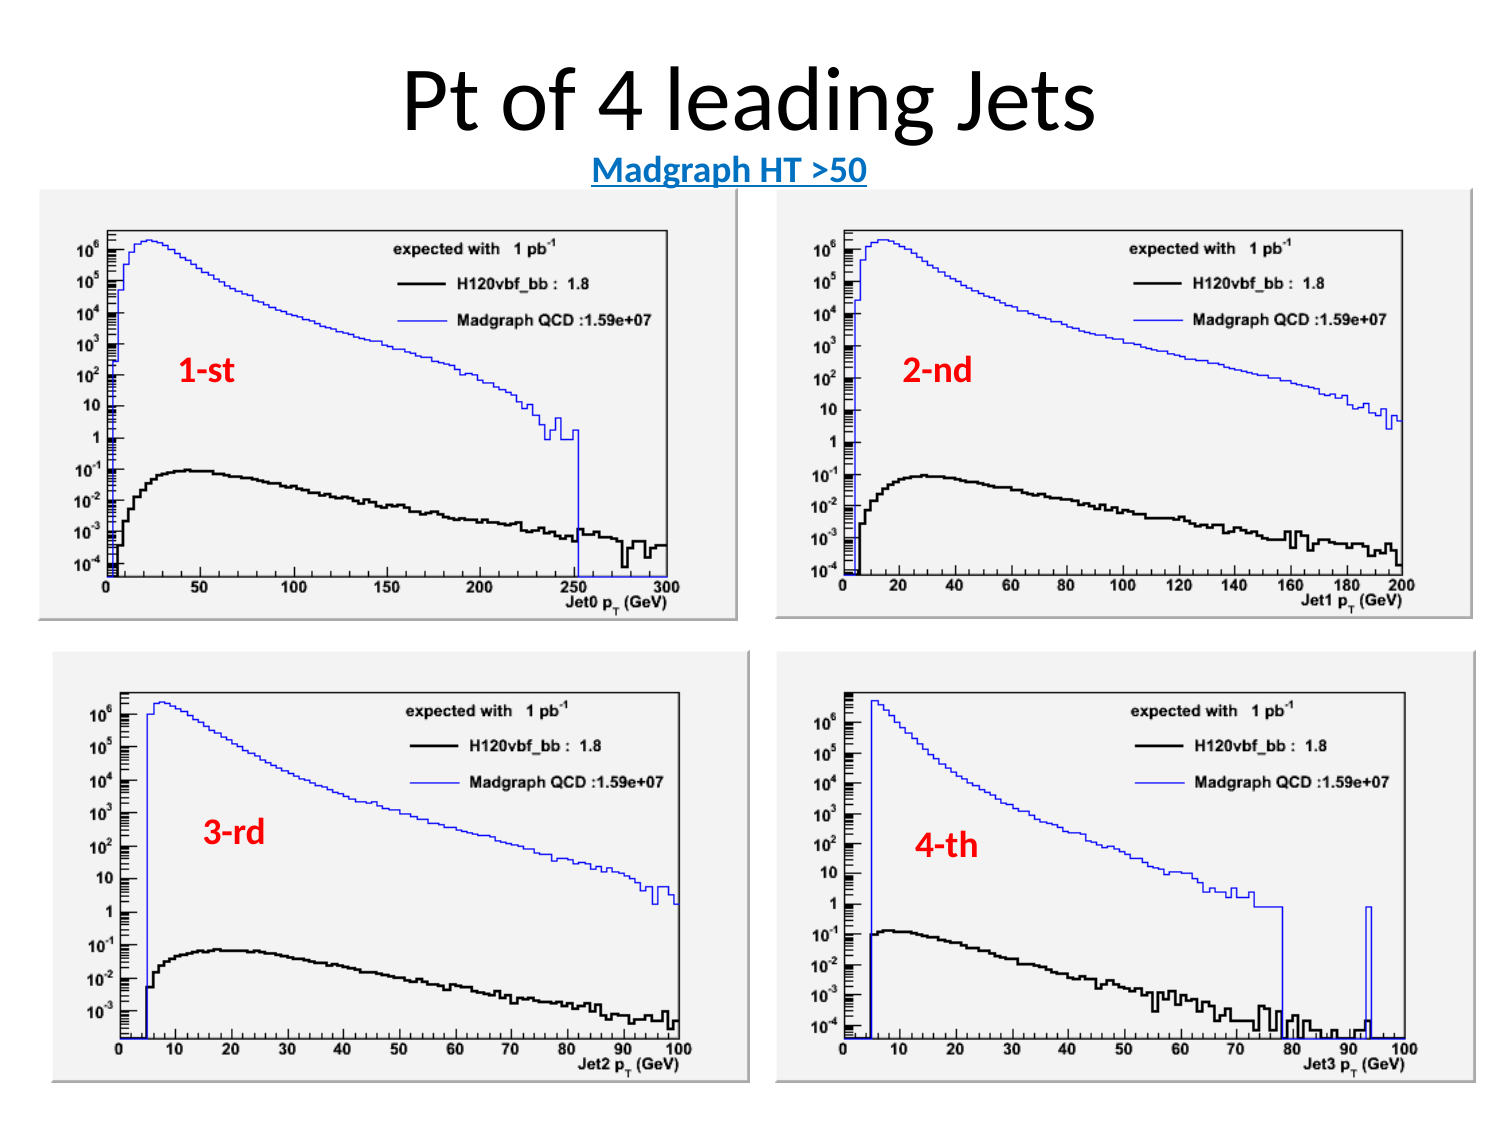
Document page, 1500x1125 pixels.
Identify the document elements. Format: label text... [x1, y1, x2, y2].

picture [774, 649, 1476, 1083]
text_box Madgraph HT >50 [576, 137, 883, 198]
title Pt of 4 leading Jets [75, 0, 1425, 185]
picture [49, 649, 751, 1083]
picture [774, 187, 1474, 619]
picture [37, 187, 738, 621]
